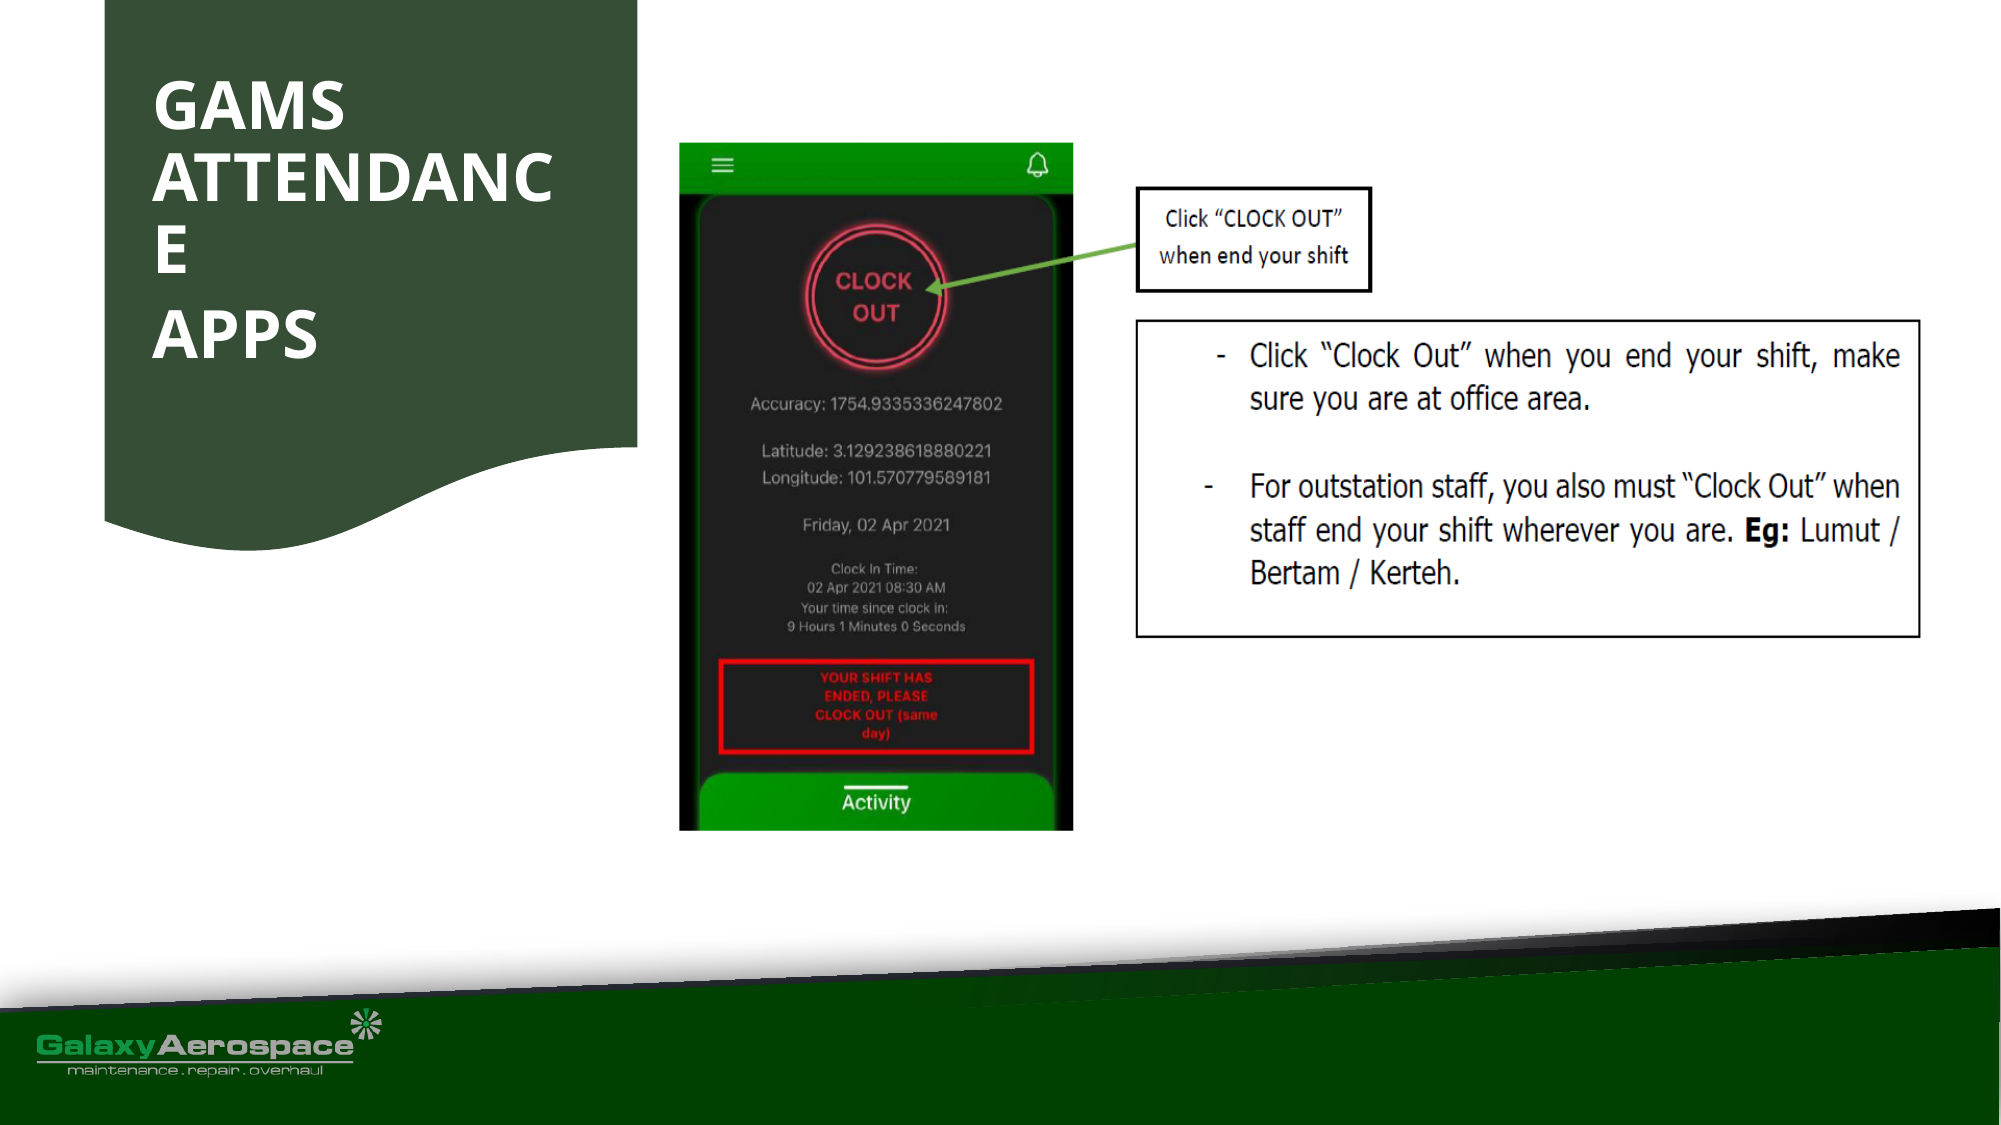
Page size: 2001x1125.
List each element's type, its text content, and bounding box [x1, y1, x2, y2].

picture [670, 133, 1934, 837]
text_box [103, 0, 639, 552]
text_box GAMS ATTENDANCE APPS [137, 28, 604, 417]
picture [0, 697, 475, 1125]
